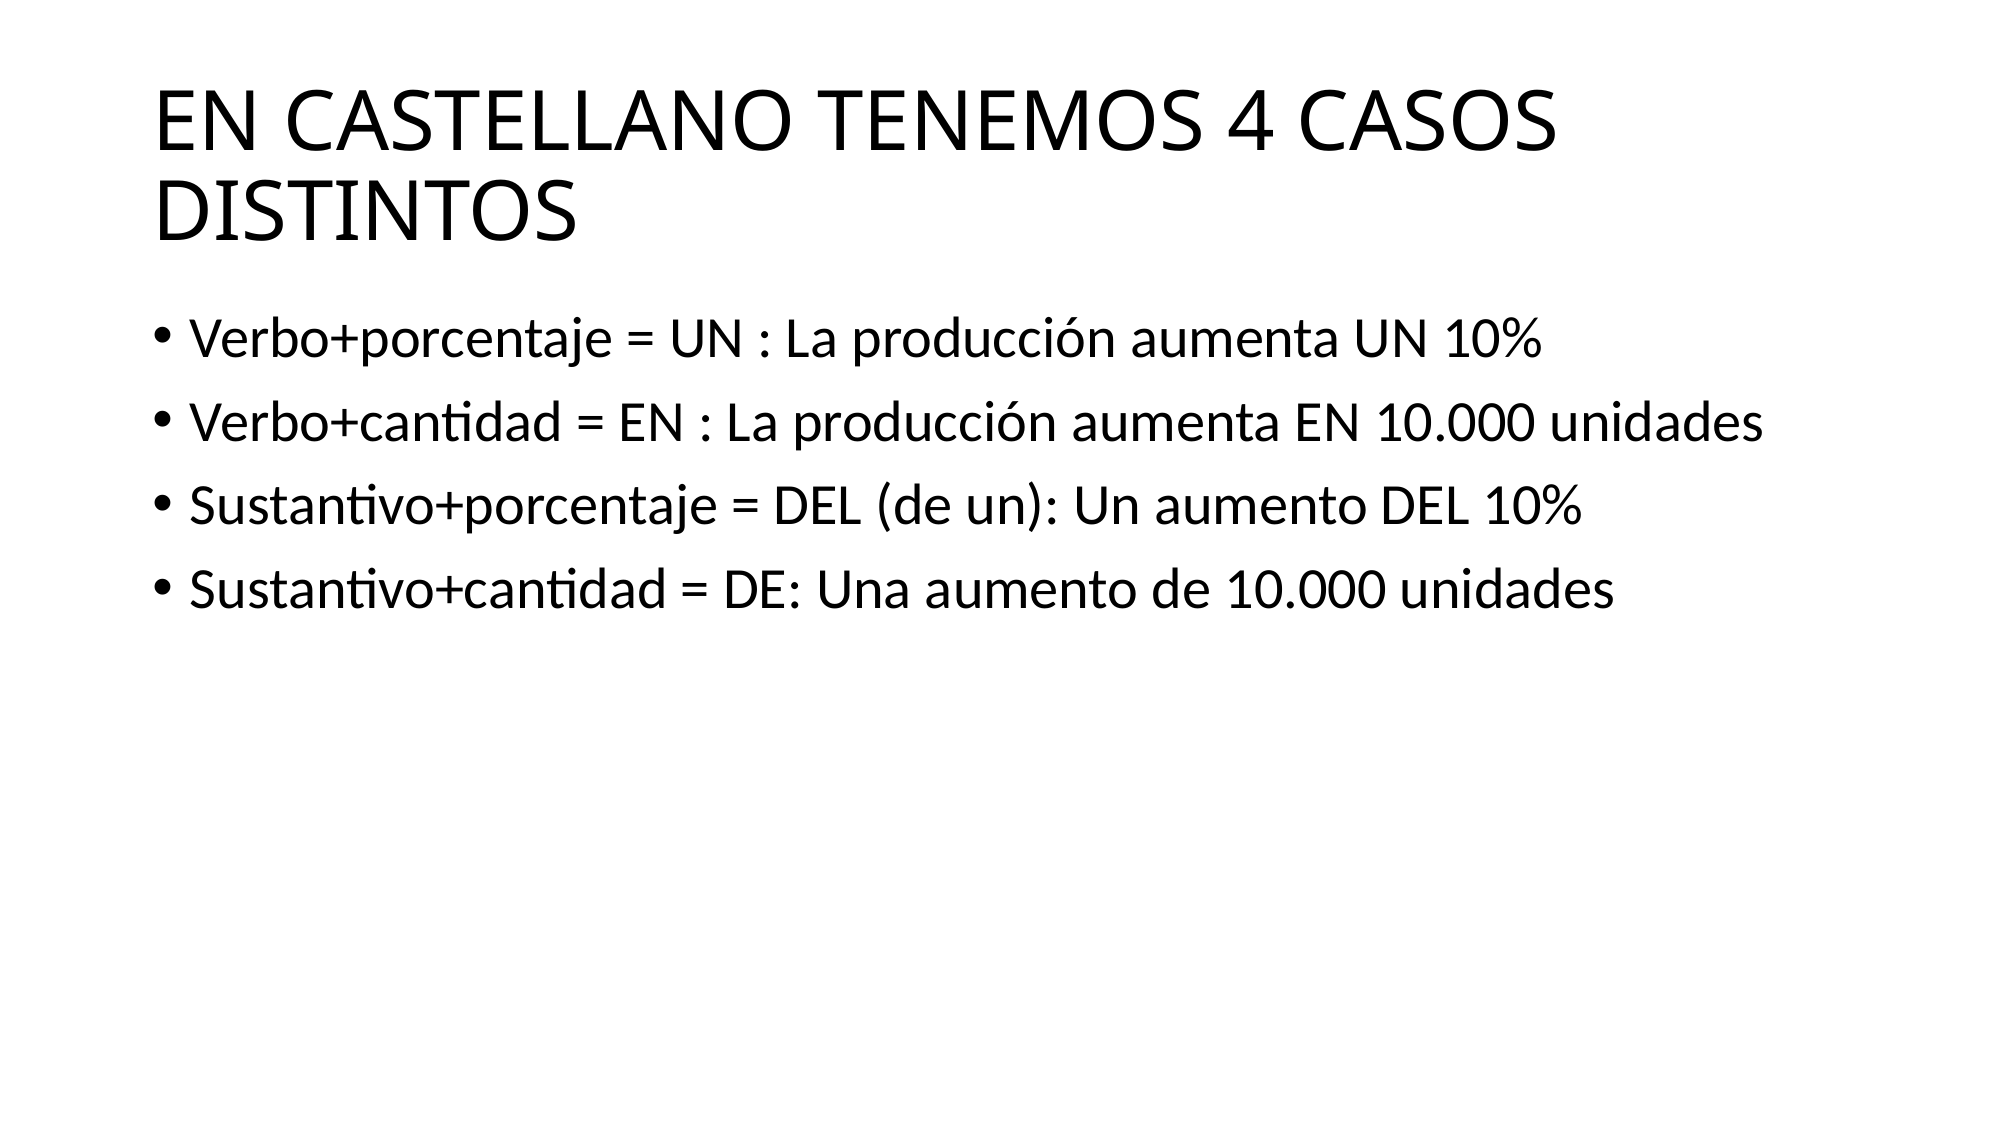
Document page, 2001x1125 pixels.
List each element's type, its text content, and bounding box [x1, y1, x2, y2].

list Verbo+porcentaje = UN : La producción aumenta UN 10% Verbo+cantidad = EN : La producción aumenta EN 10.000 unidades Sustantivo+porcentaje = DEL (de un): Un aumento DEL 10% Sustantivo+cantidad = DE: Una aumento de 10.000 unidades [137, 299, 1863, 1014]
title EN CASTELLANO TENEMOS 4 CASOS DISTINTOS [137, 59, 1863, 278]
